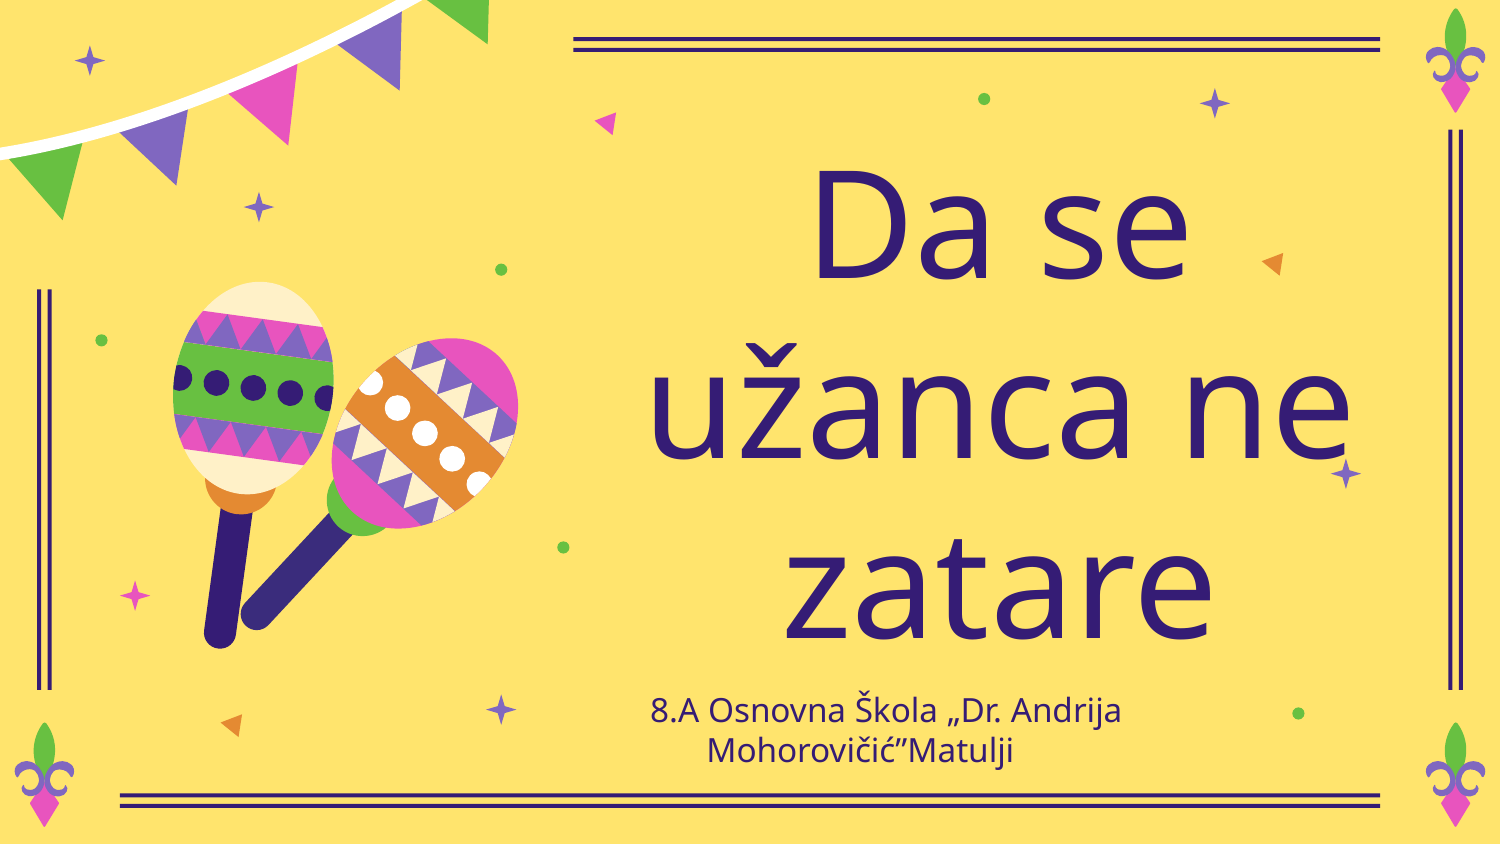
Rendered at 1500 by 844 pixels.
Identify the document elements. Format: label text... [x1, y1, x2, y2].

subtitle 8.A Osnovna Škola „Dr. Andrija Mohorovičić”Matulji [616, 673, 1267, 753]
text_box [166, 281, 341, 649]
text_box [238, 337, 531, 631]
title Da se užanca ne zatare [616, 90, 1383, 708]
